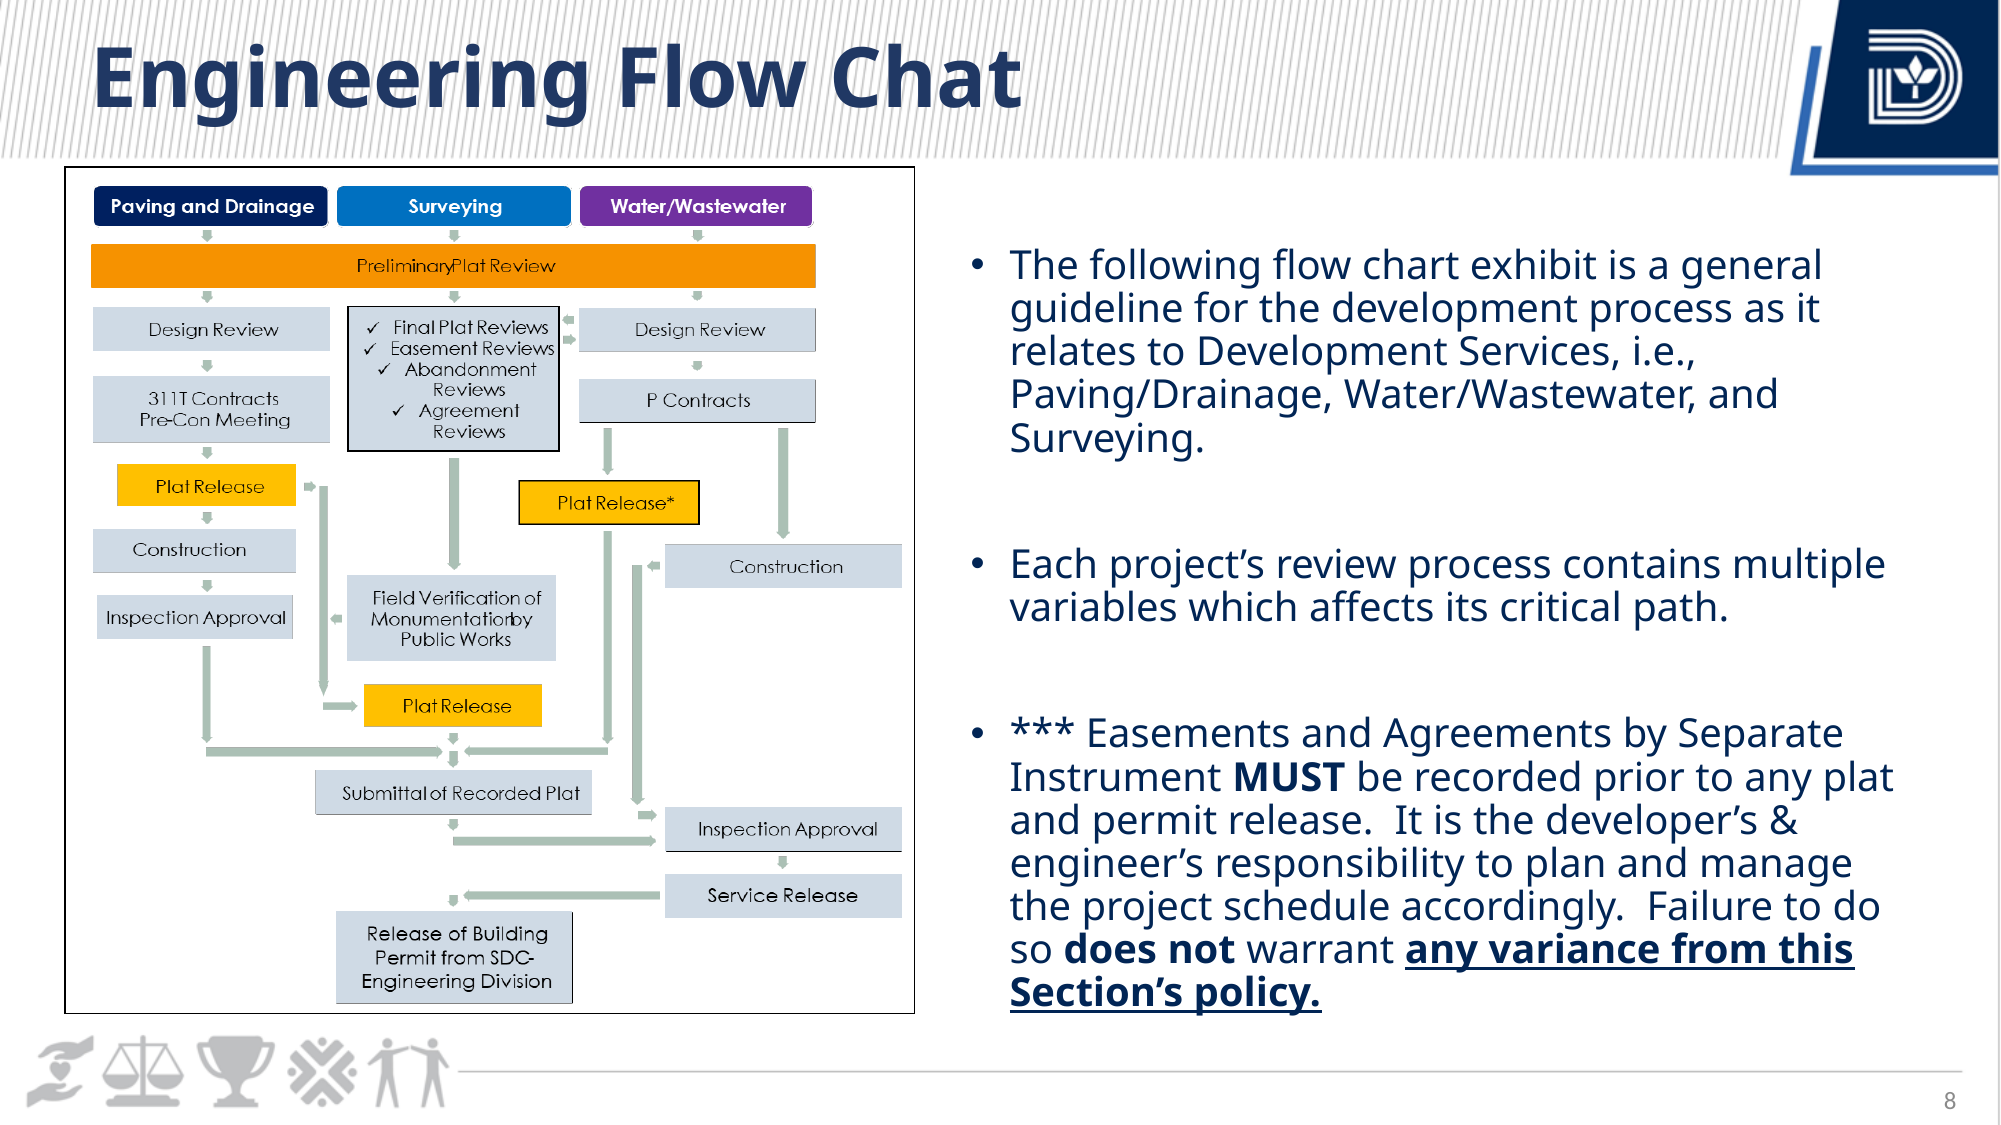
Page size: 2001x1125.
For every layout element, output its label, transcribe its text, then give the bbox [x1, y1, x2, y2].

title Engineering Flow Chat [75, 0, 1777, 160]
slide_number 8 [1521, 1069, 1972, 1125]
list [64, 166, 915, 1014]
list The following flow chart exhibit is a general guideline for the development process as it relates to Development Services, i.e., Paving/Drainage, Water/Wastewater, and Surveying. Each project’s review process contains multiple variables which affects its critical path. *** Easements and Agreements by Separate Instrument MUST be recorded prior to any plat and permit release. It is the developer’s & engineer’s responsibility to plan and manage the project schedule accordingly. Failure to do so does not warrant any variance from this Section’s policy. [955, 237, 1915, 1035]
picture [0, 0, 2001, 1125]
